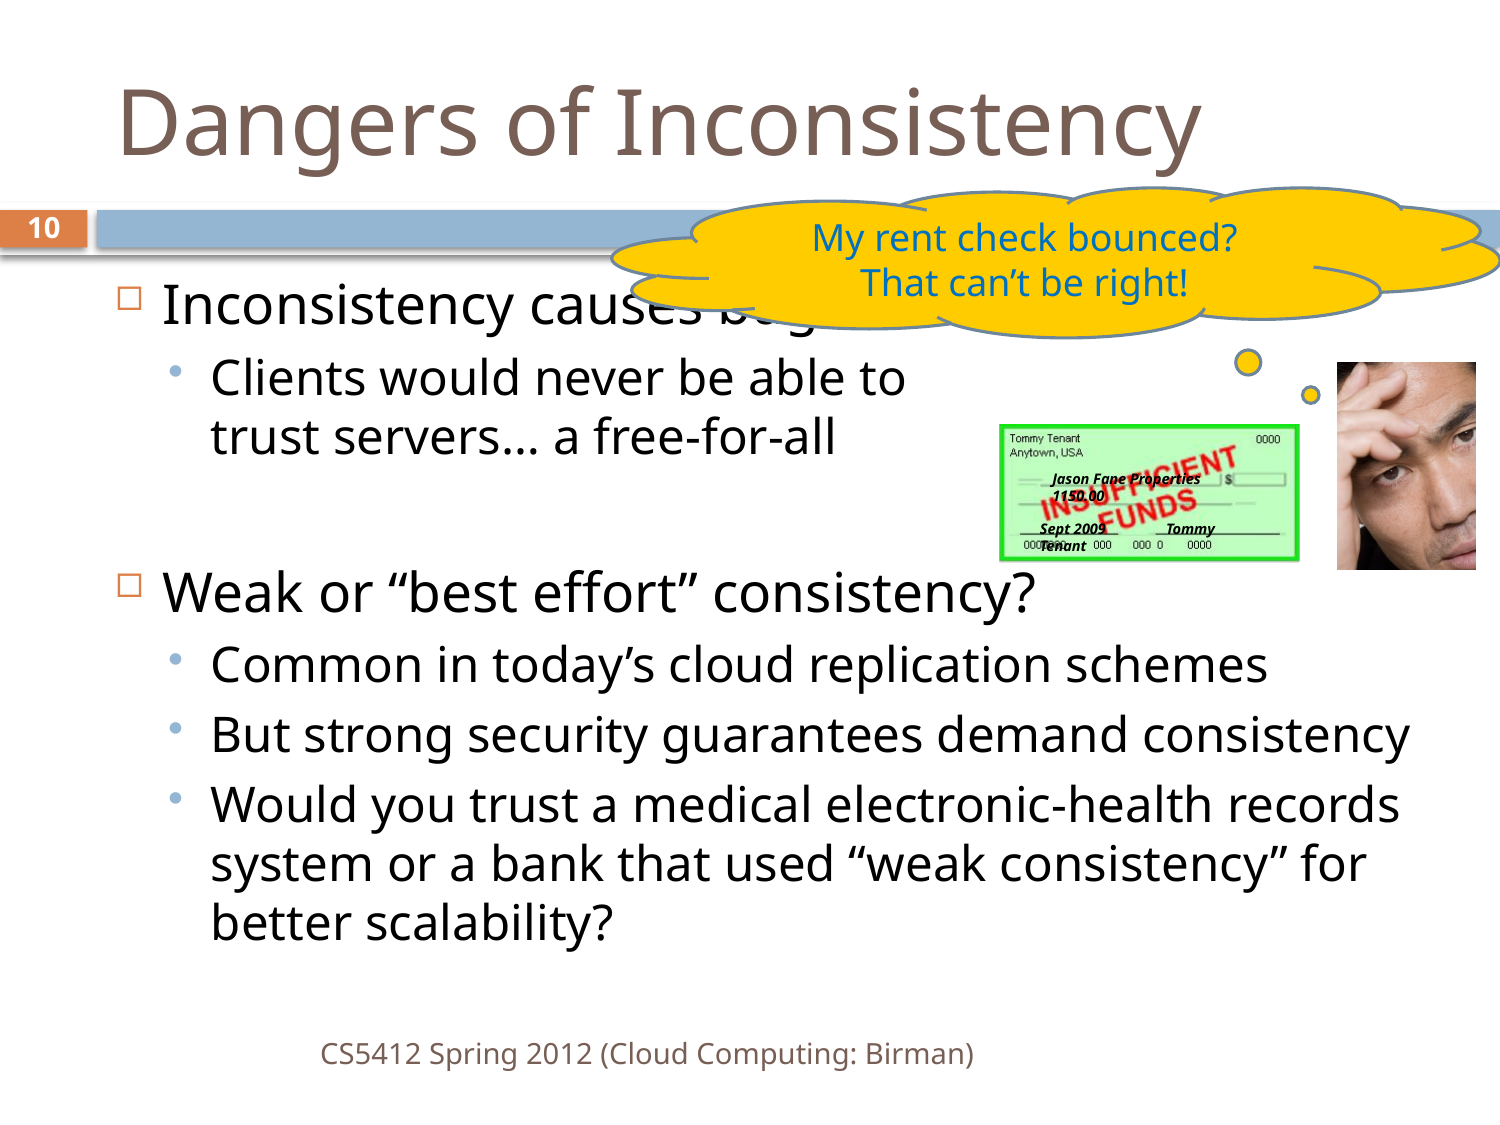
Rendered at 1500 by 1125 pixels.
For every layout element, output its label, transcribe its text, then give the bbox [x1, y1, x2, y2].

list Inconsistency causes bugs Clients would never be able to trust servers… a free-for-all Weak or “best effort” consistency? Common in today’s cloud replication schemes But strong security guarantees demand consistency Would you trust a medical electronic-health records system or a bank that used “weak consistency” for better scalability? [100, 262, 1438, 1000]
text_box My rent check bounced? That can’t be right! [610, 186, 1500, 340]
slide_number 10 [0, 208, 88, 249]
footer CS5412 Spring 2012 (Cloud Computing: Birman) [99, 1024, 990, 1085]
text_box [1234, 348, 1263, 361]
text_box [999, 362, 1477, 571]
title Dangers of Inconsistency [100, 37, 1438, 200]
